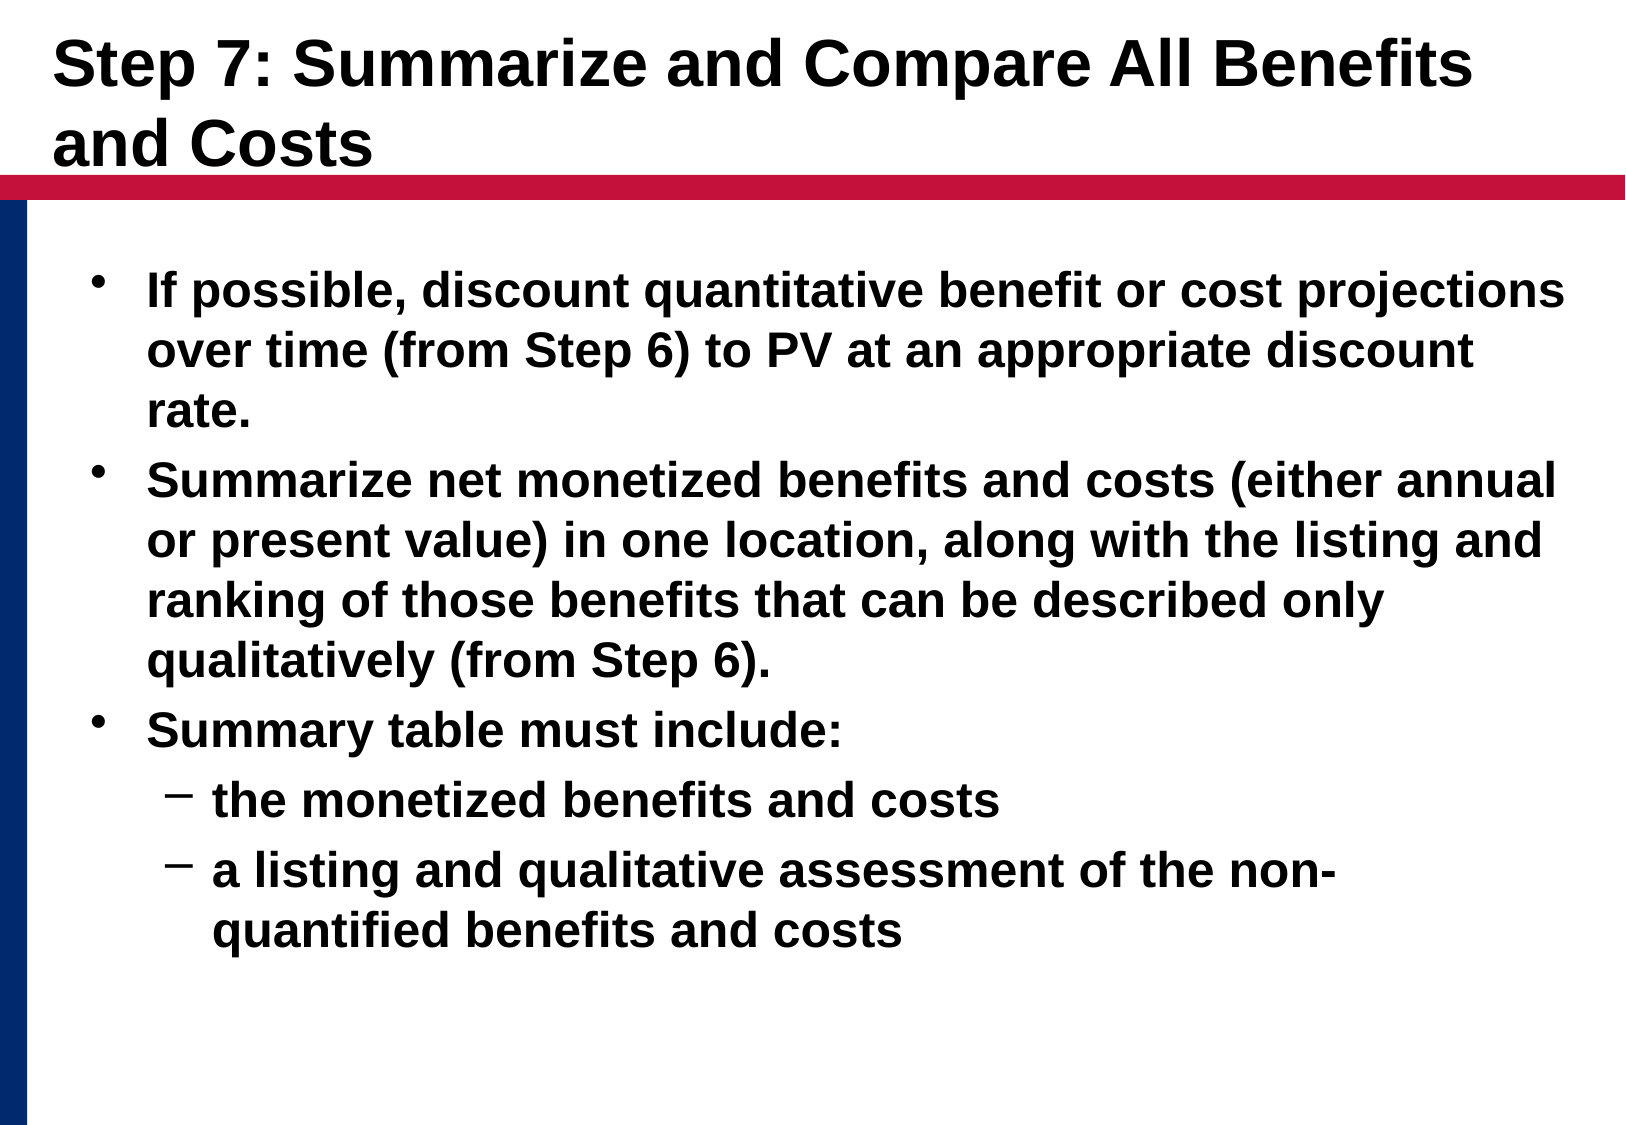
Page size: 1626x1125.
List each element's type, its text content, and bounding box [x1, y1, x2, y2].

title Step 7: Summarize and Compare All Benefits and Costs [37, 12, 1588, 176]
list If possible, discount quantitative benefit or cost projections over time (from Step 6) to PV at an appropriate discount rate. Summarize net monetized benefits and costs (either annual or present value) in one location, along with the listing and ranking of those benefits that can be described only qualitatively (from Step 6). Summary table must include: the monetized benefits and costs a listing and qualitative assessment of the non-quantified benefits and costs [74, 249, 1588, 1001]
